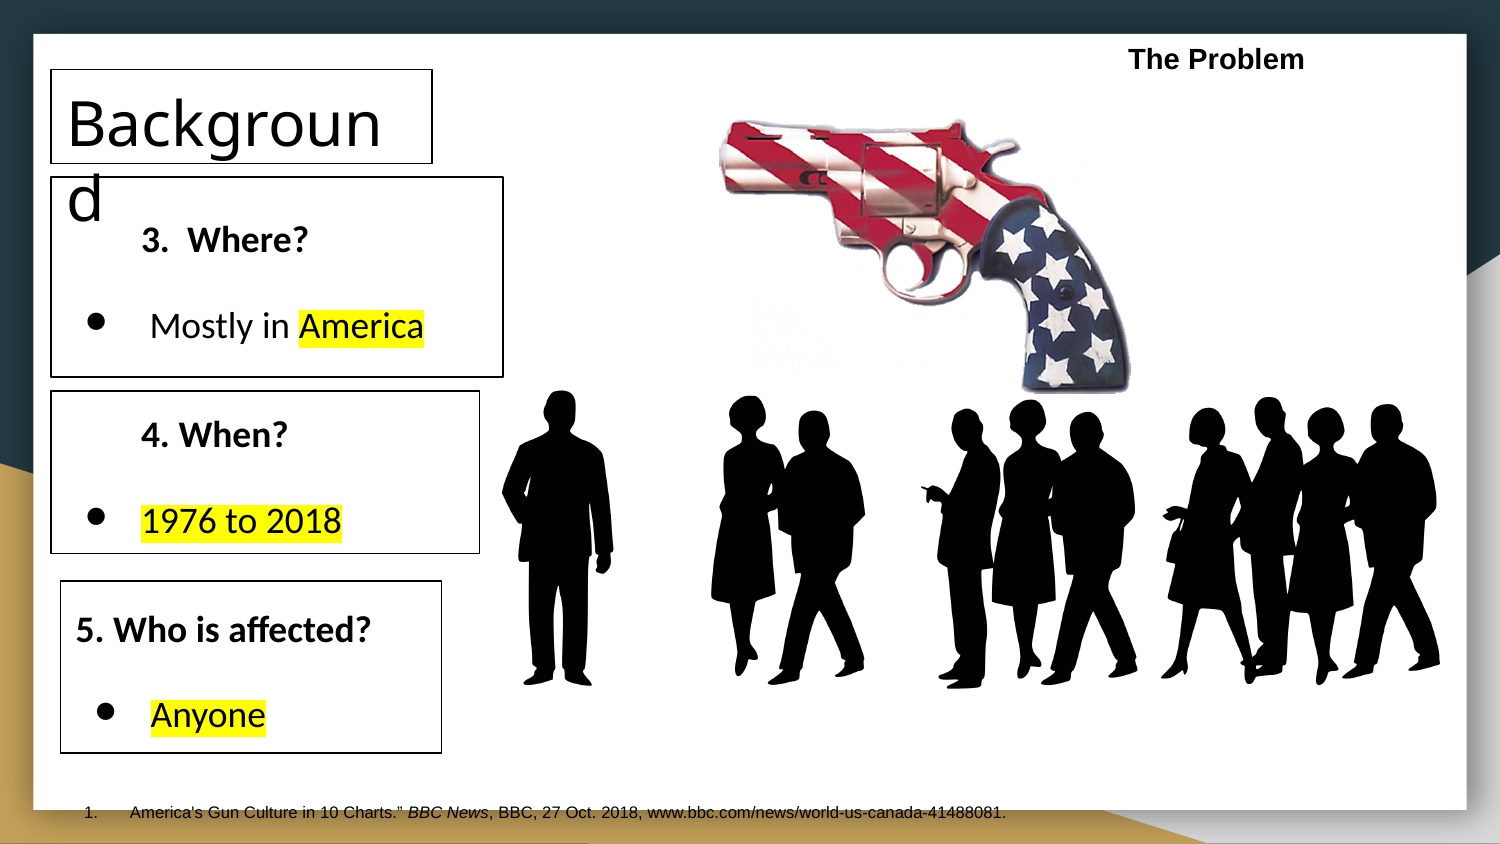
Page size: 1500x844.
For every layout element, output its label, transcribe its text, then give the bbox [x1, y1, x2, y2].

list America's Gun Culture in 10 Charts.” BBC News, BBC, 27 Oct. 2018, www.bbc.com/news/world-us-canada-41488081. [39, 767, 1428, 844]
text_box 4. When? 1976 to 2018 [51, 390, 480, 554]
text_box 3. Where? Mostly in America [51, 177, 503, 378]
title Background [51, 69, 432, 164]
text_box 5. Who is affected? Anyone [60, 580, 442, 754]
picture [502, 118, 1440, 689]
text_box The Problem [1113, 25, 1402, 86]
